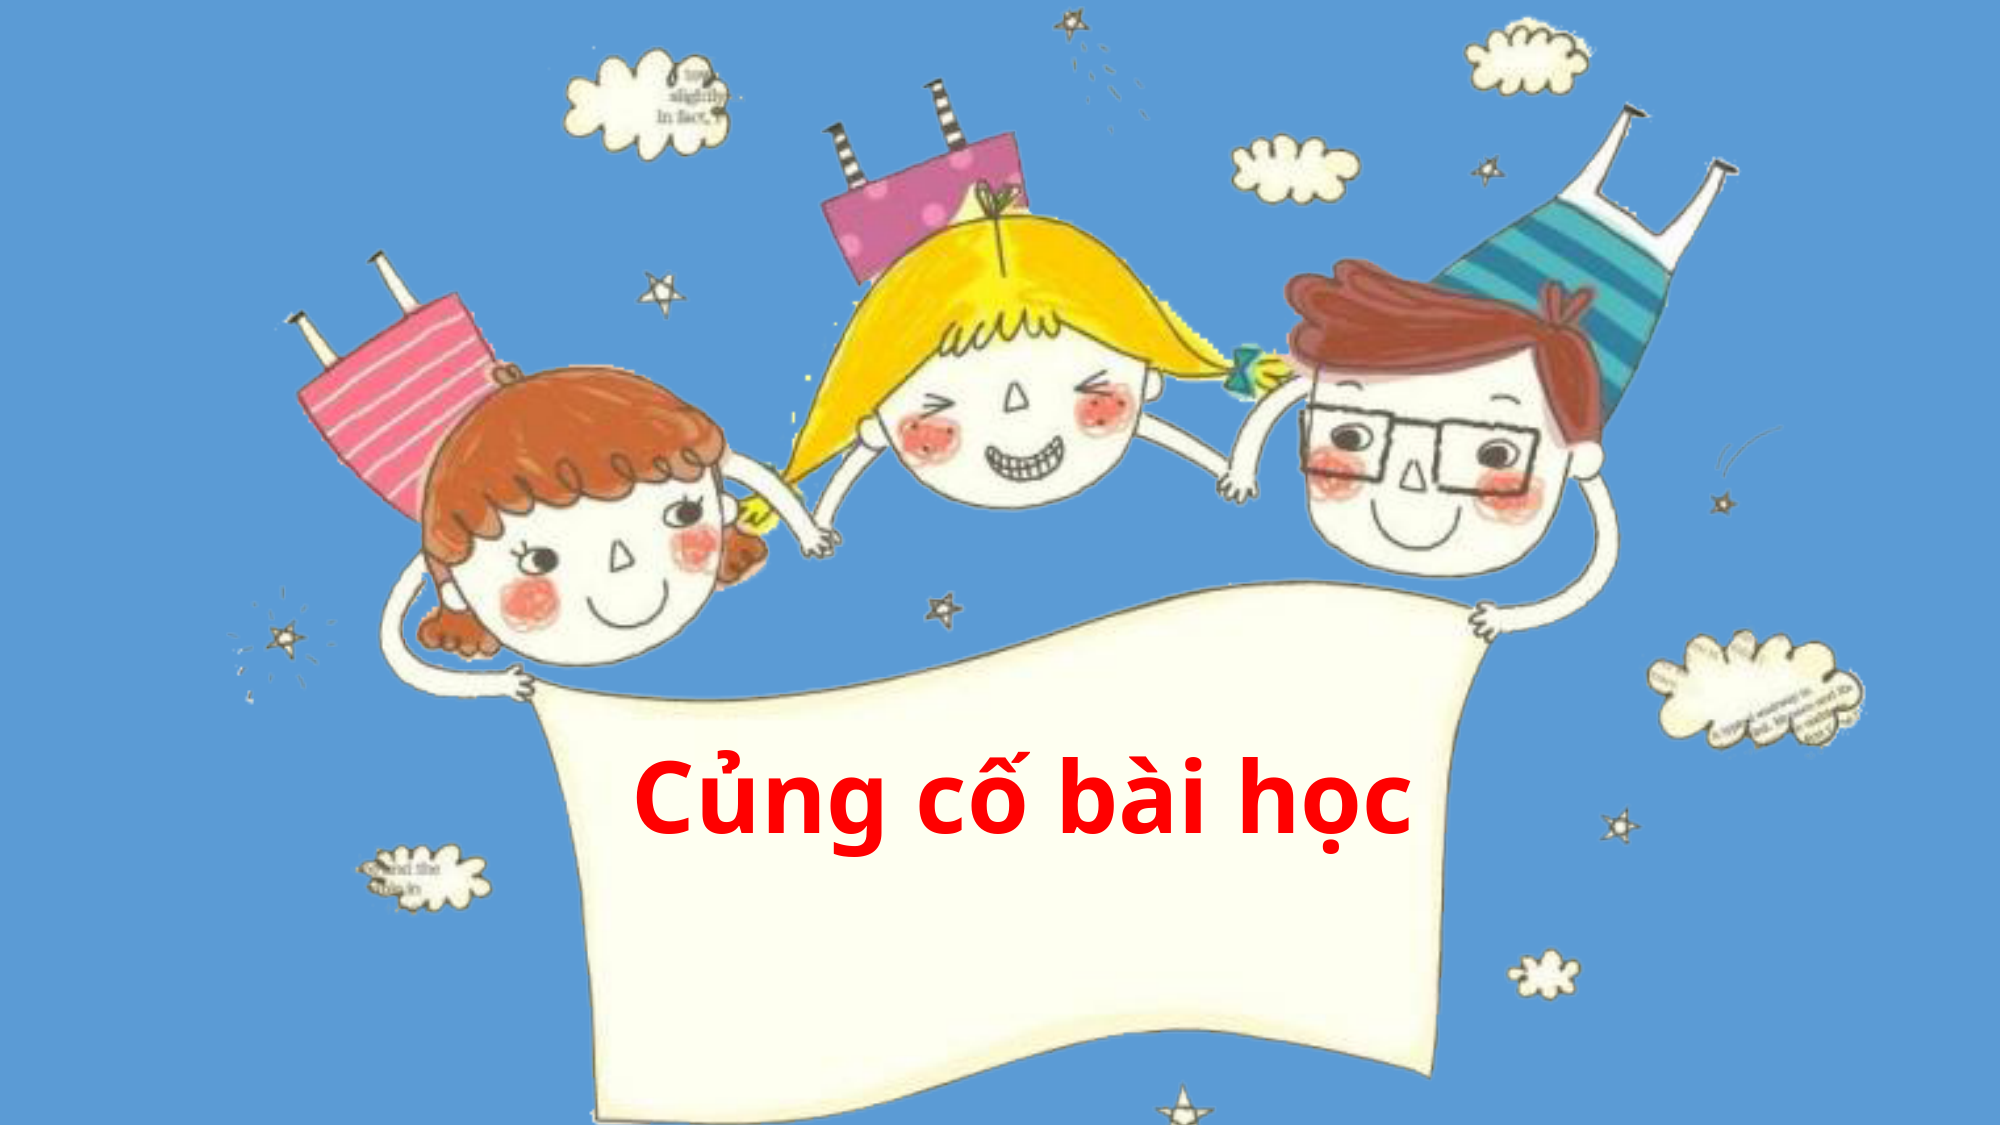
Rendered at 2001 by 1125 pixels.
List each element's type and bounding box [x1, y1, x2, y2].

picture [191, 0, 1900, 1125]
